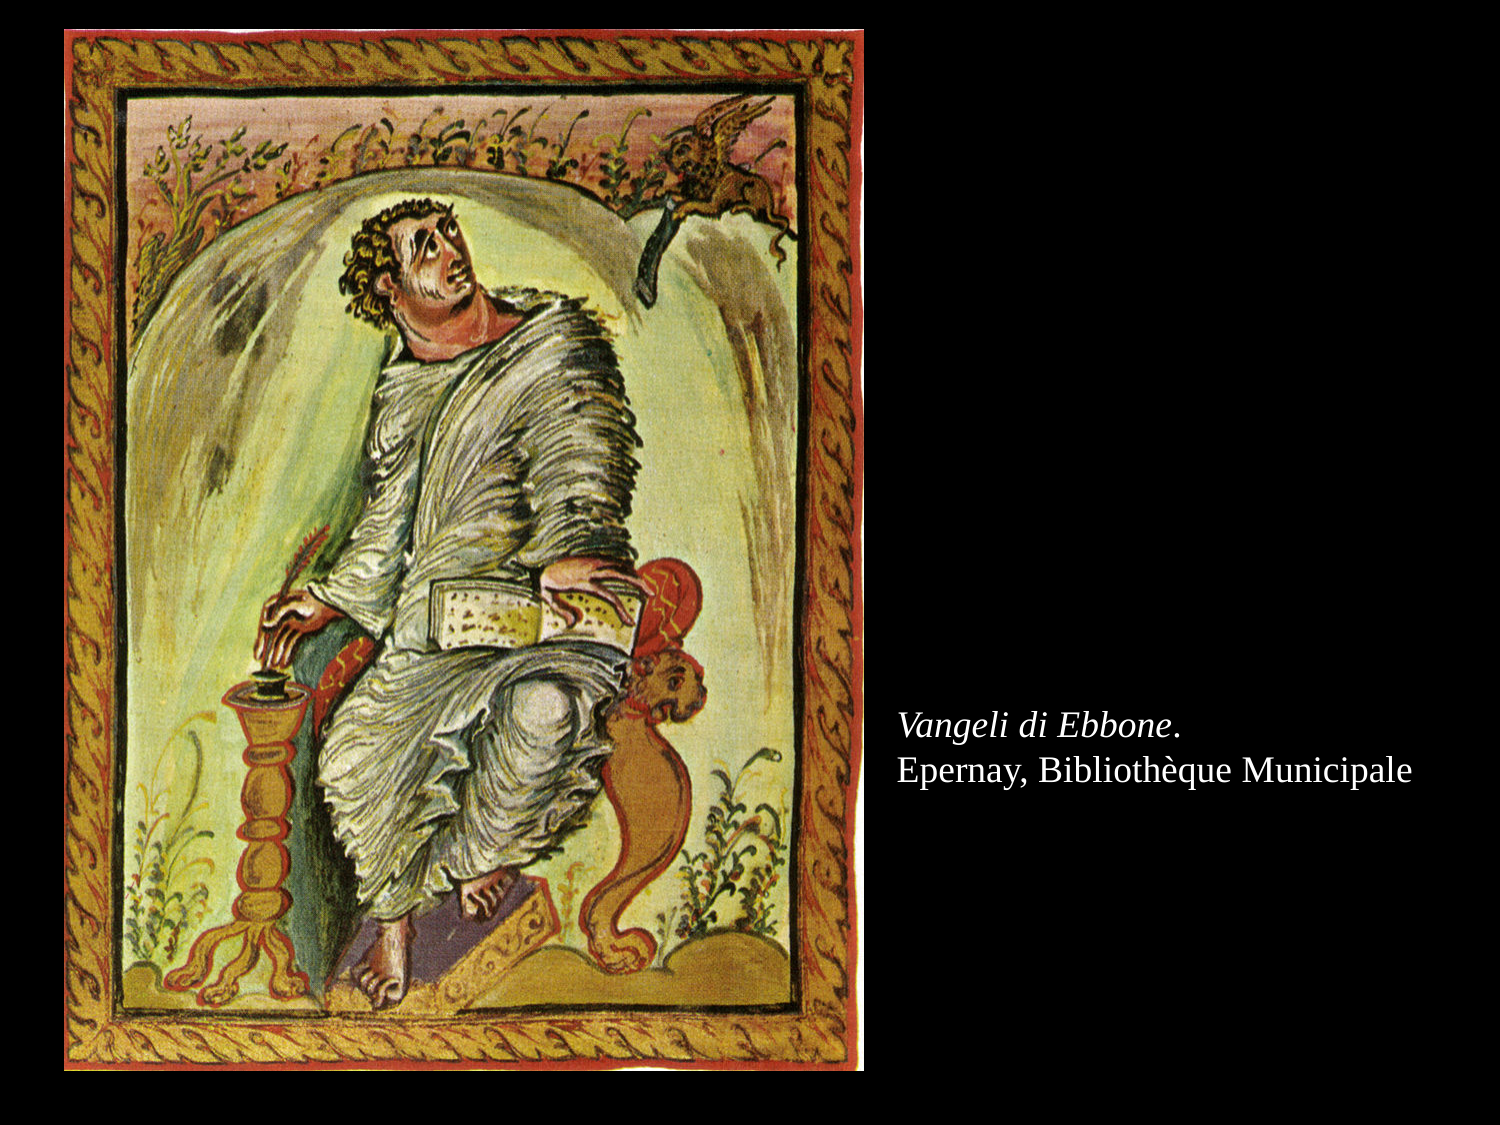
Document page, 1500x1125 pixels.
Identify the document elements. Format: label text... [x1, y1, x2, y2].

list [63, 29, 864, 1071]
text_box Vangeli di Ebbone. Epernay, Bibliothèque Municipale [881, 692, 1429, 798]
